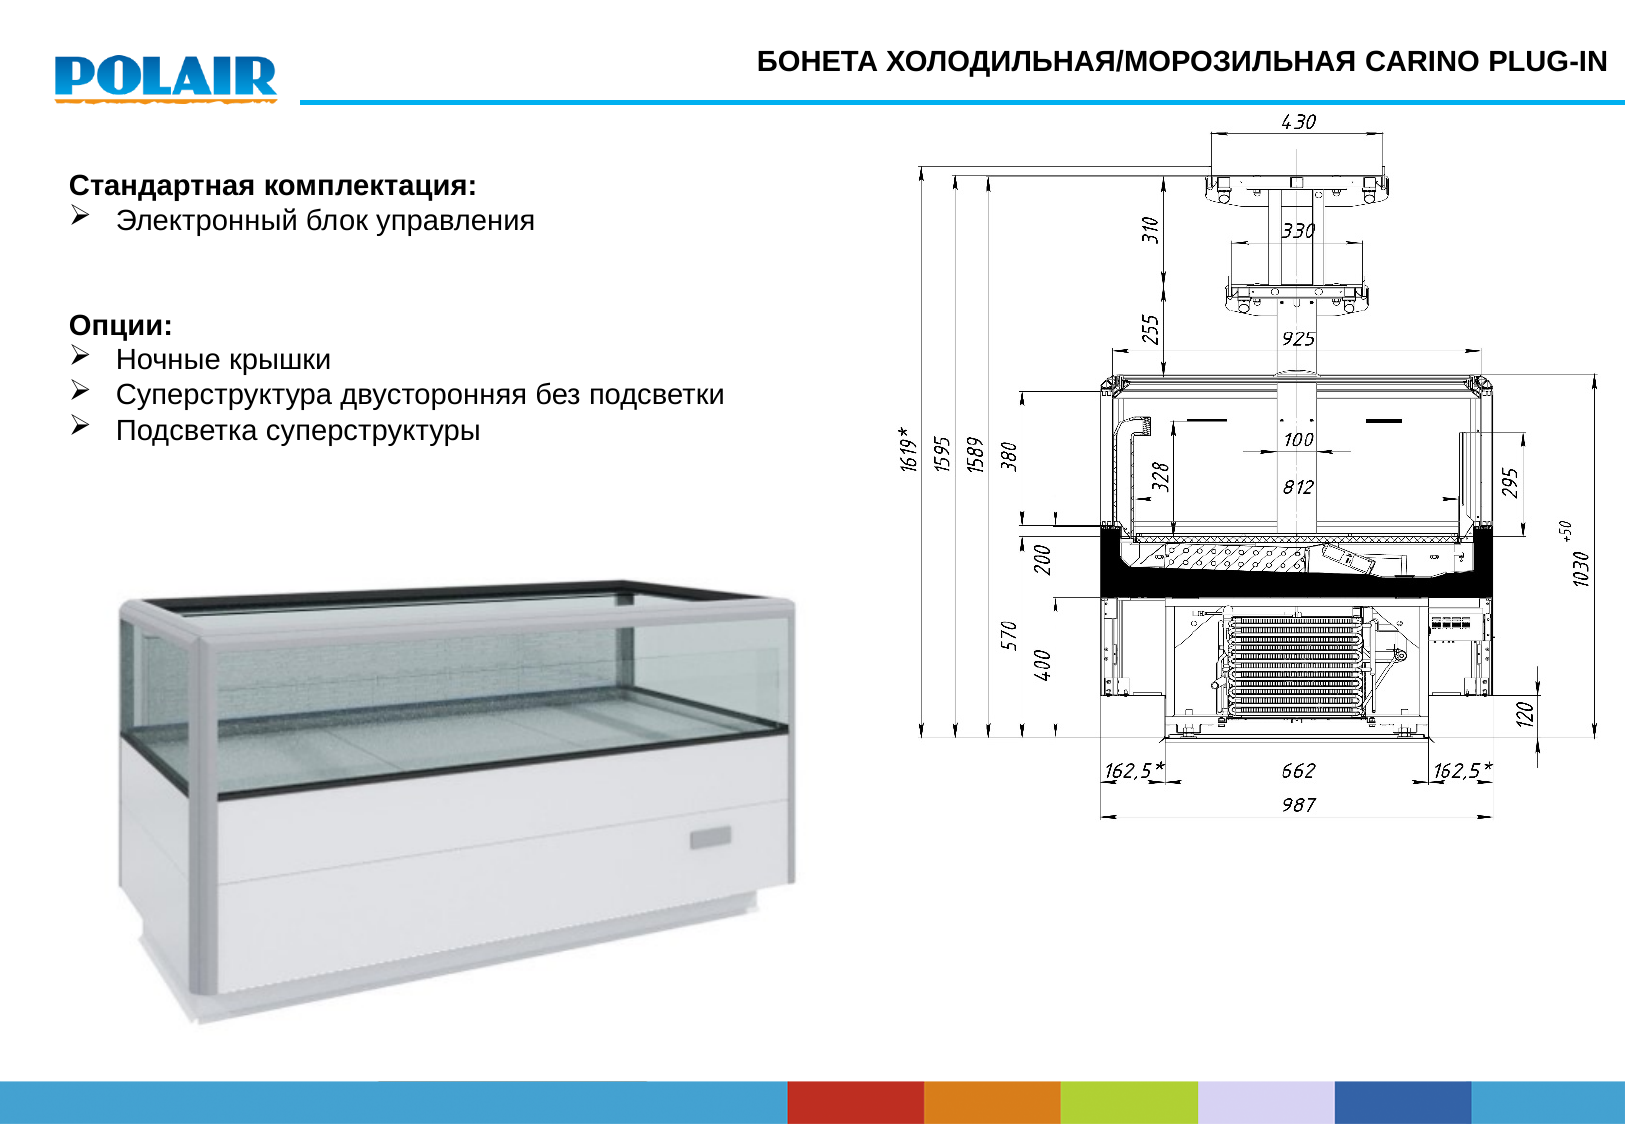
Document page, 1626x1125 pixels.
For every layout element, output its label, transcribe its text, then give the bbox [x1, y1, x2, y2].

text_box БОНЕТА ХОЛОДИЛЬНАЯ/МОРОЗИЛЬНАЯ CARINO PLUG-IN [742, 34, 1624, 85]
picture [7, 109, 1604, 1057]
text_box Стандартная комплектация: Электронный блок управления Опции: Ночные крышки Суперструктура двусторонняя без подсветки Подсветка суперструктуры [54, 138, 890, 513]
picture [53, 55, 279, 111]
picture [0, 1079, 1625, 1125]
